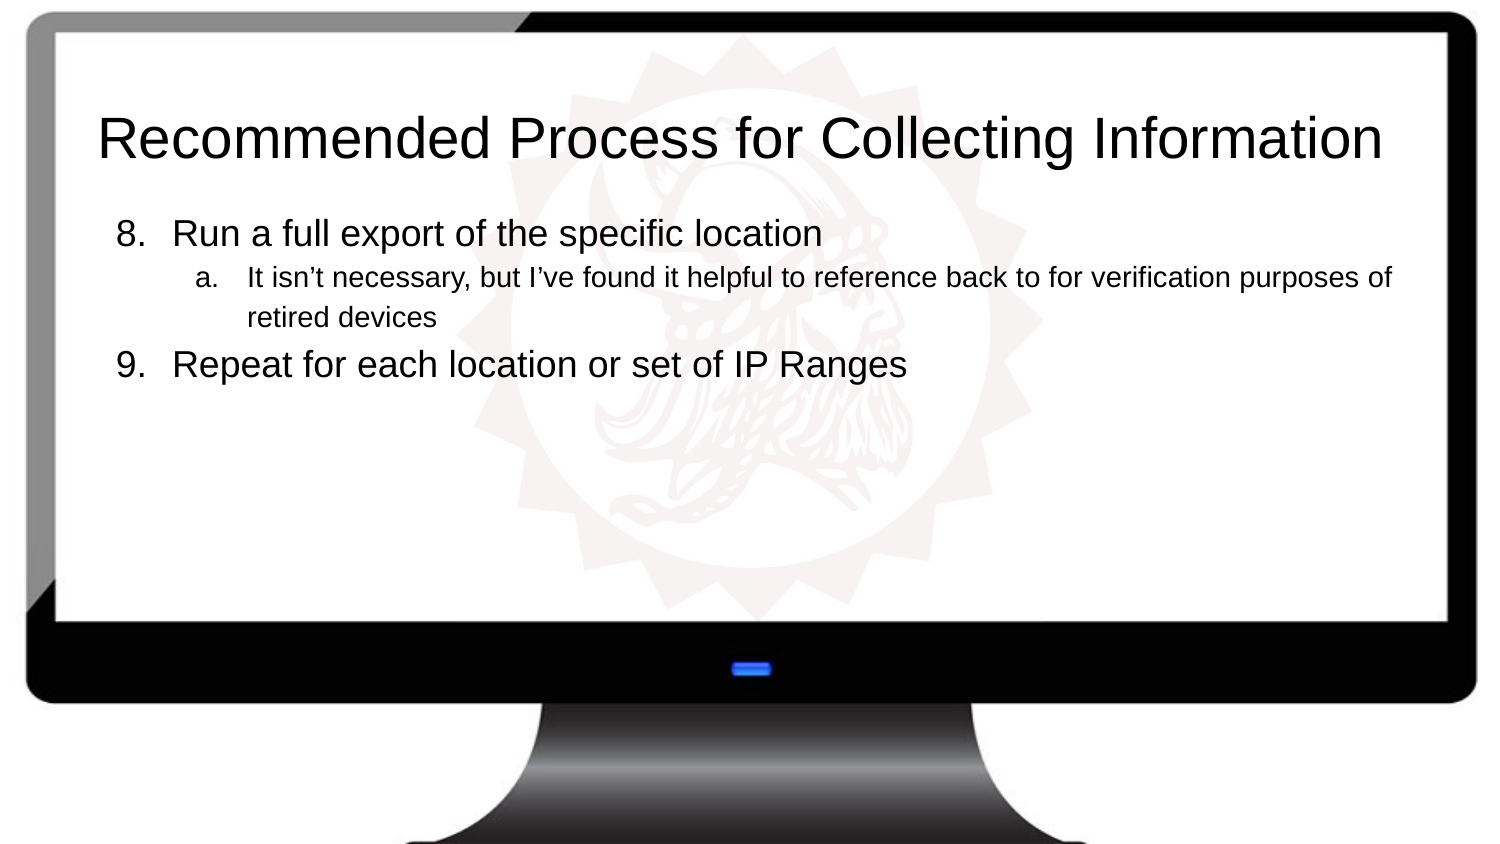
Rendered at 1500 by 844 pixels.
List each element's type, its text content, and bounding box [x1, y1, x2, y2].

list Run a full export of the specific location It isn’t necessary, but I’ve found it helpful to reference back to for verification purposes of retired devices Repeat for each location or set of IP Ranges [82, 186, 1480, 748]
title Recommended Process for Collecting Information [82, 74, 1480, 169]
picture [0, 0, 1500, 844]
